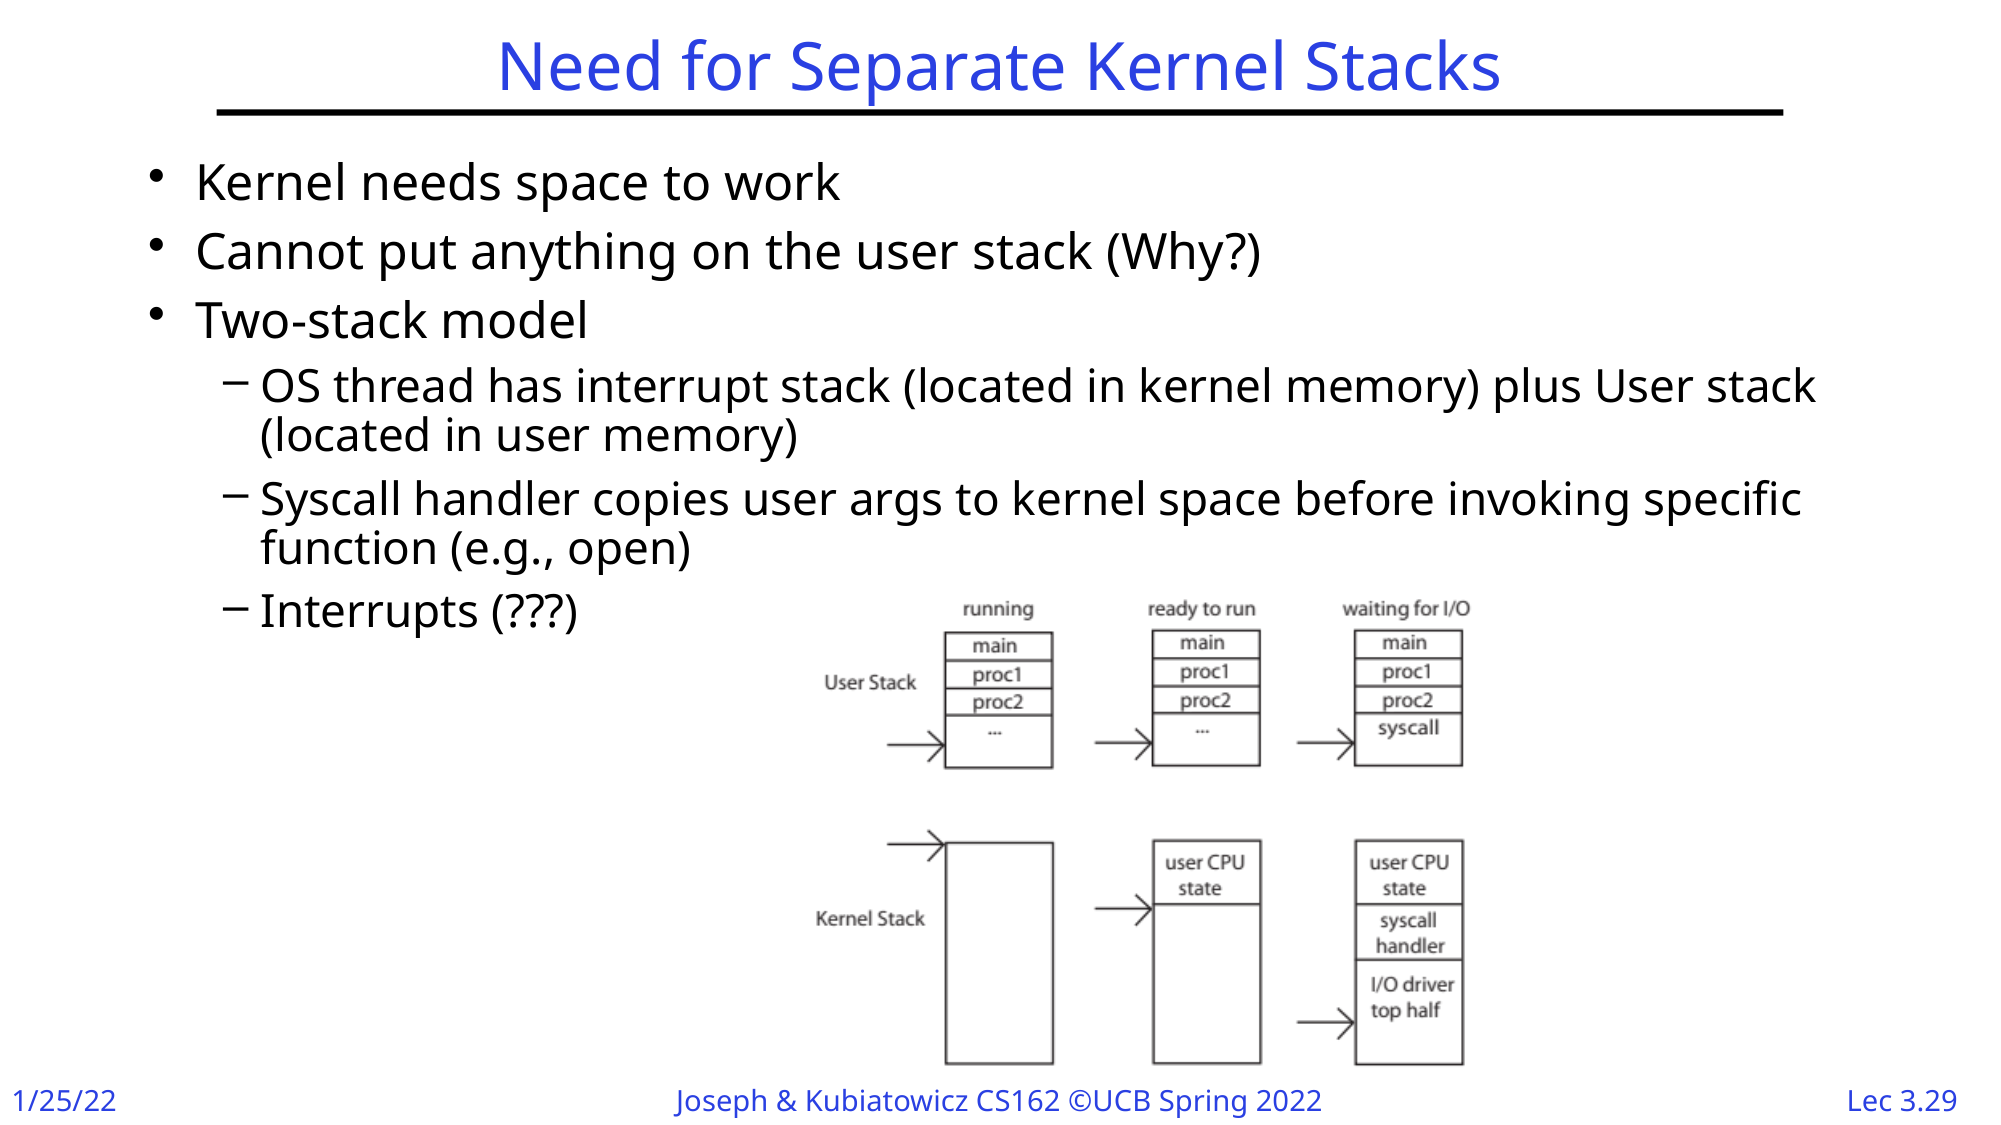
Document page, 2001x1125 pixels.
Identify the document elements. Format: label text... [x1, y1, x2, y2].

picture [674, 574, 1611, 1090]
title Need for Separate Kernel Stacks [216, 24, 1784, 113]
list Kernel needs space to work Cannot put anything on the user stack (Why?) Two-stack model OS thread has interrupt stack (located in kernel memory) plus User stack (located in user memory) Syscall handler copies user args to kernel space before invoking specific function (e.g., open) Interrupts (???) [133, 149, 1867, 988]
